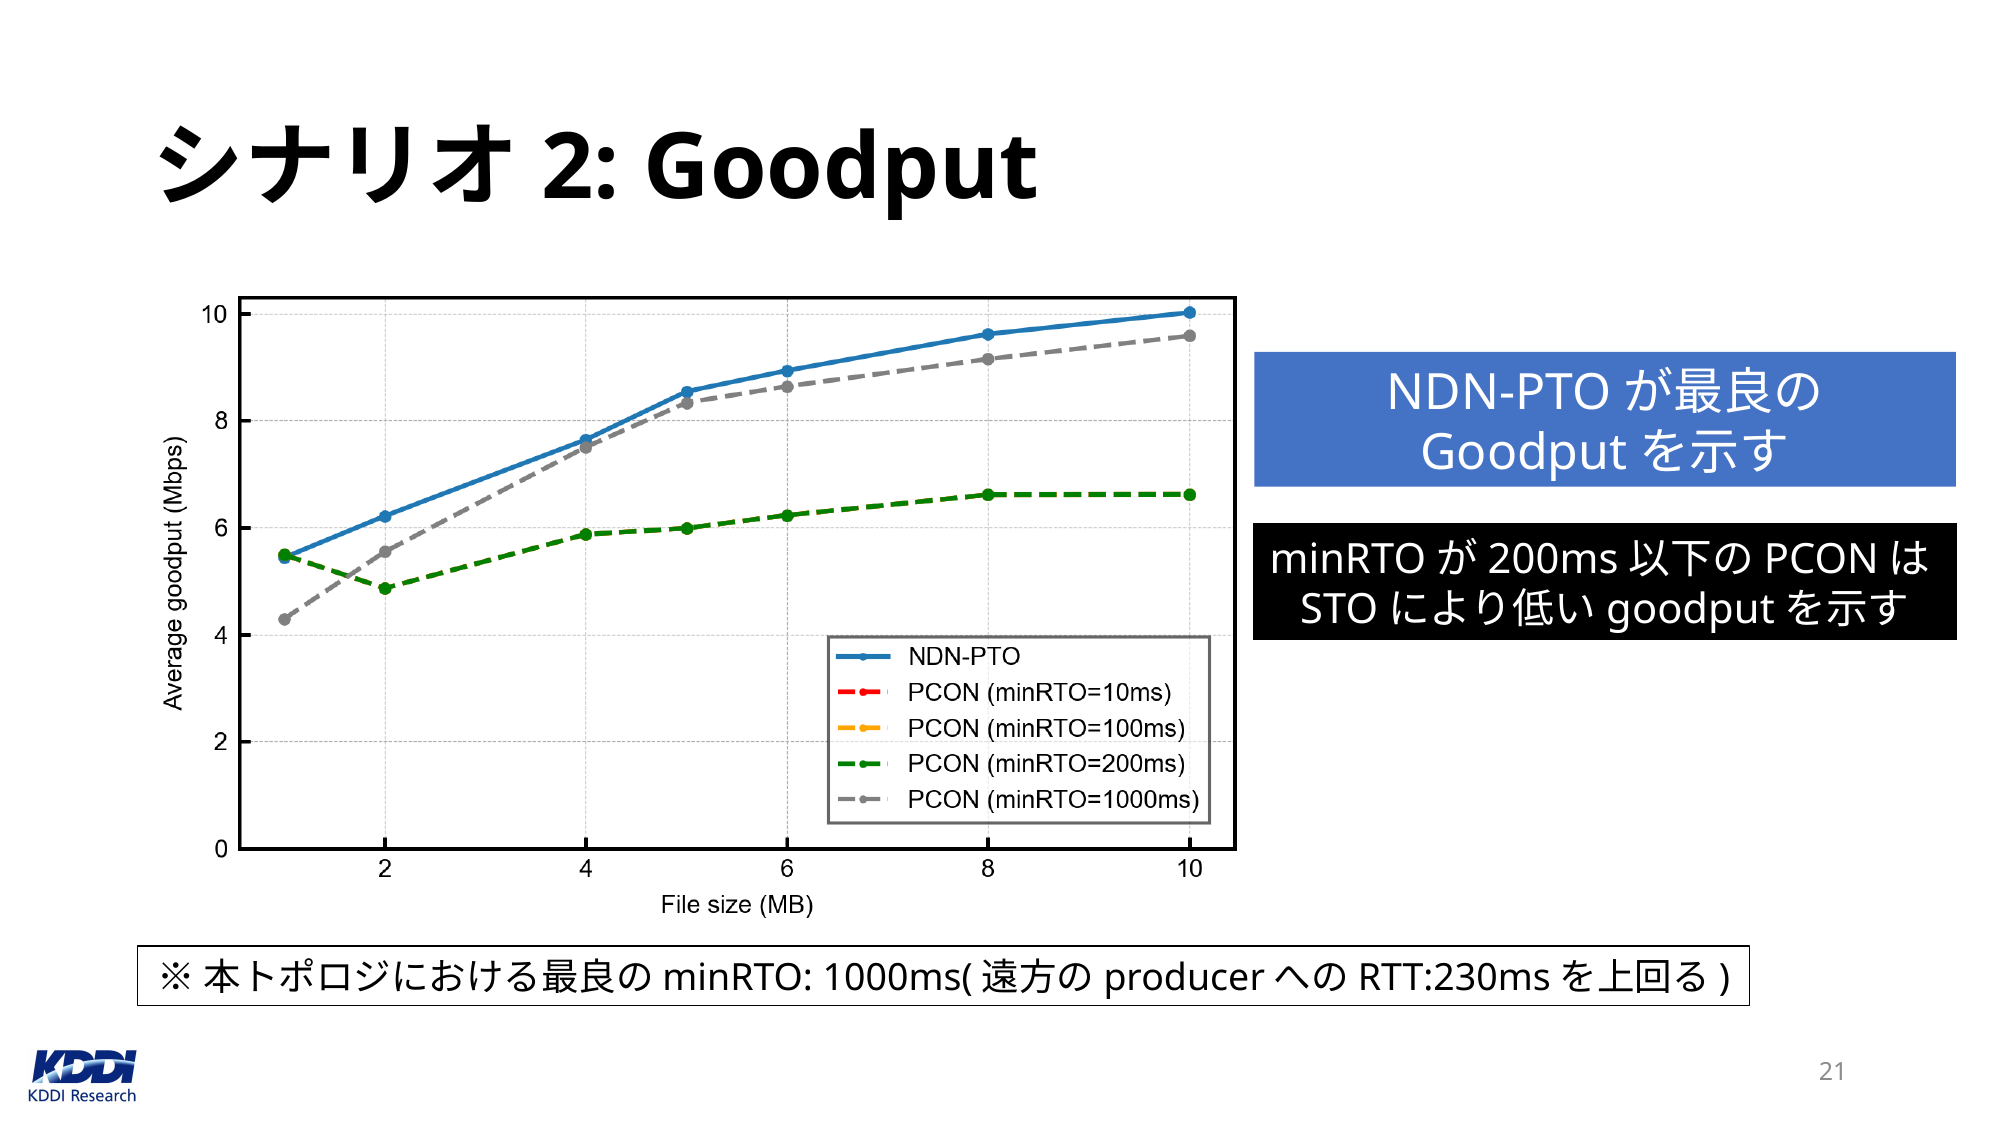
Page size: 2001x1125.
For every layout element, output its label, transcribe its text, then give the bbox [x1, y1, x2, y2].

picture [26, 1047, 138, 1103]
slide_number 21 [1412, 1042, 1863, 1103]
text_box minRTOが200ms以下のPCONはSTOにより低いgoodputを示す [1261, 523, 1957, 640]
text_box NDN-PTOが最良の Goodputを示す [1261, 351, 1956, 487]
text_box ※本トポロジにおける最良のminRTO: 1000ms(遠方のproducerへのRTT:230msを上回る) [137, 945, 1750, 1006]
title シナリオ2: Goodput [137, 59, 1863, 278]
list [137, 270, 1261, 945]
